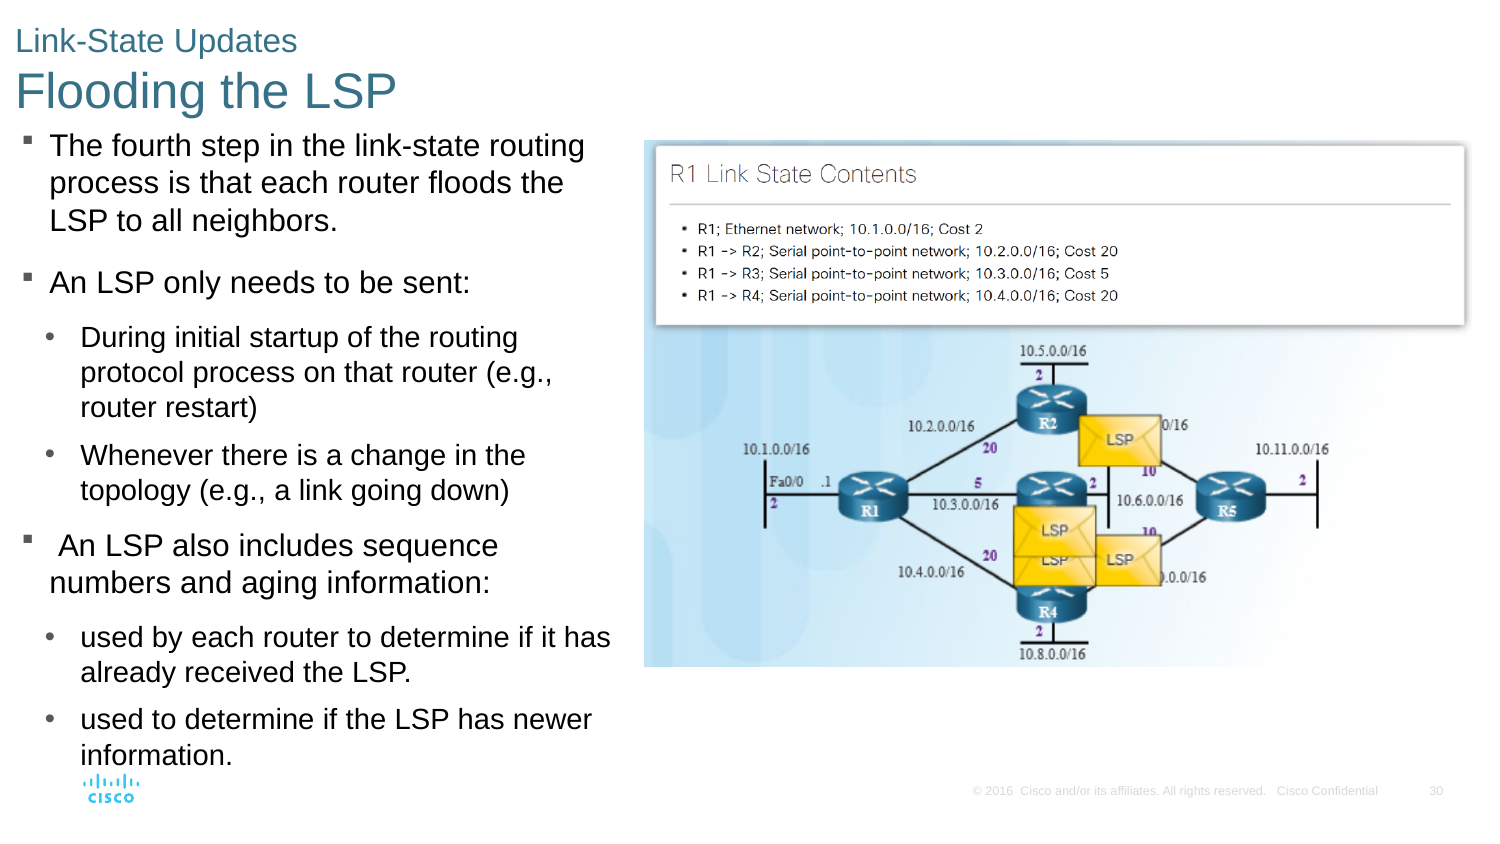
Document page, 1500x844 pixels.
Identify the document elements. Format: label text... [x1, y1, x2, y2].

title Link-State Updates Flooding the LSP [0, 6, 1500, 131]
list The fourth step in the link-state routing process is that each router floods the LSP to all neighbors. An LSP only needs to be sent: During initial startup of the routing protocol process on that router (e.g., router restart) Whenever there is a change in the topology (e.g., a link going down) An LSP also includes sequence numbers and aging information: used by each router to determine if it has already received the LSP. used to determine if the LSP has newer information. [6, 131, 652, 814]
picture [644, 140, 1472, 667]
